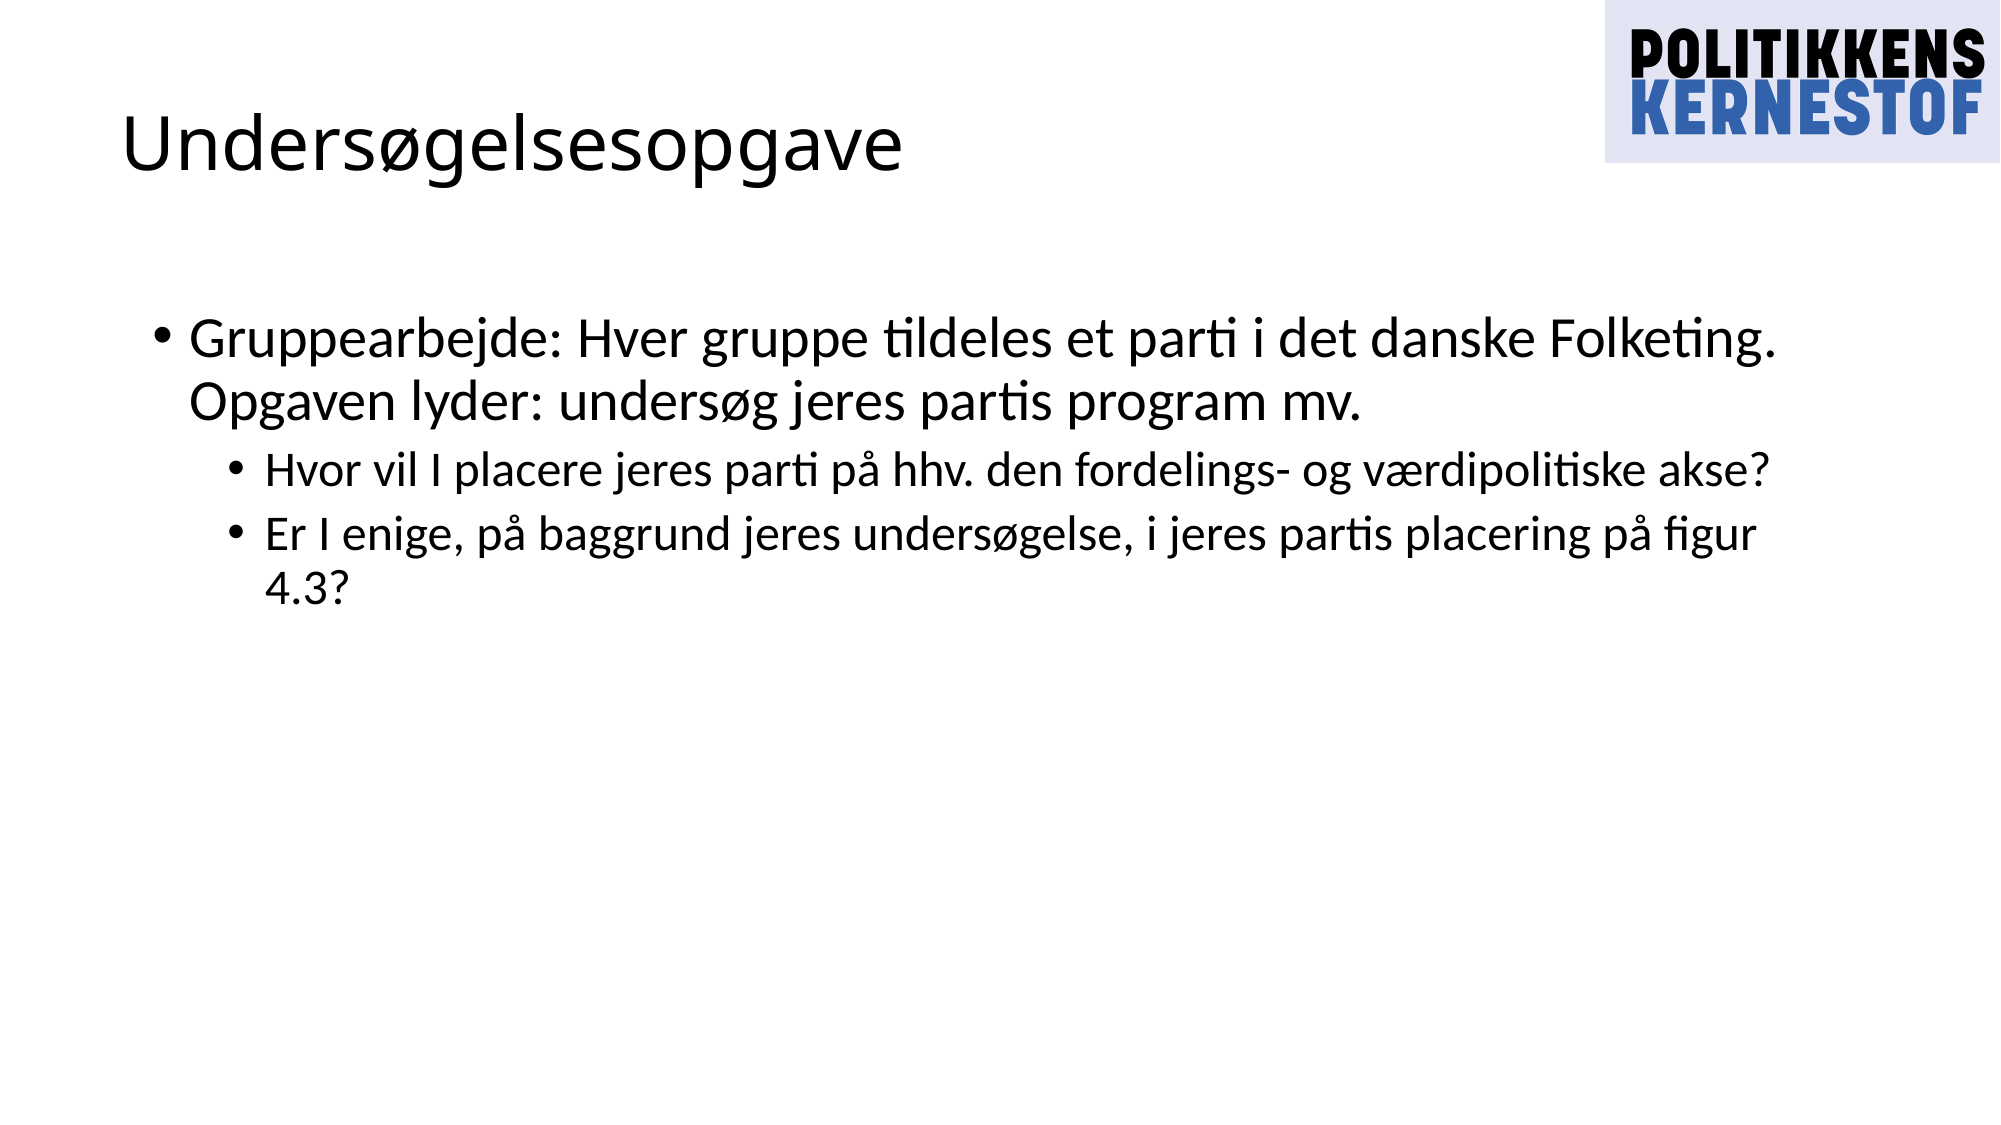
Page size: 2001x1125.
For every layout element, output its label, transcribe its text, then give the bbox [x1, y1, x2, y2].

title Undersøgelsesopgave [105, 52, 1895, 240]
picture [1604, 0, 2000, 164]
list Gruppearbejde: Hver gruppe tildeles et parti i det danske Folketing. Opgaven lyder: undersøg jeres partis program mv. Hvor vil I placere jeres parti på hhv. den fordelings- og værdipolitiske akse? Er I enige, på baggrund jeres undersøgelse, i jeres partis placering på figur 4.3? [137, 299, 1863, 1014]
